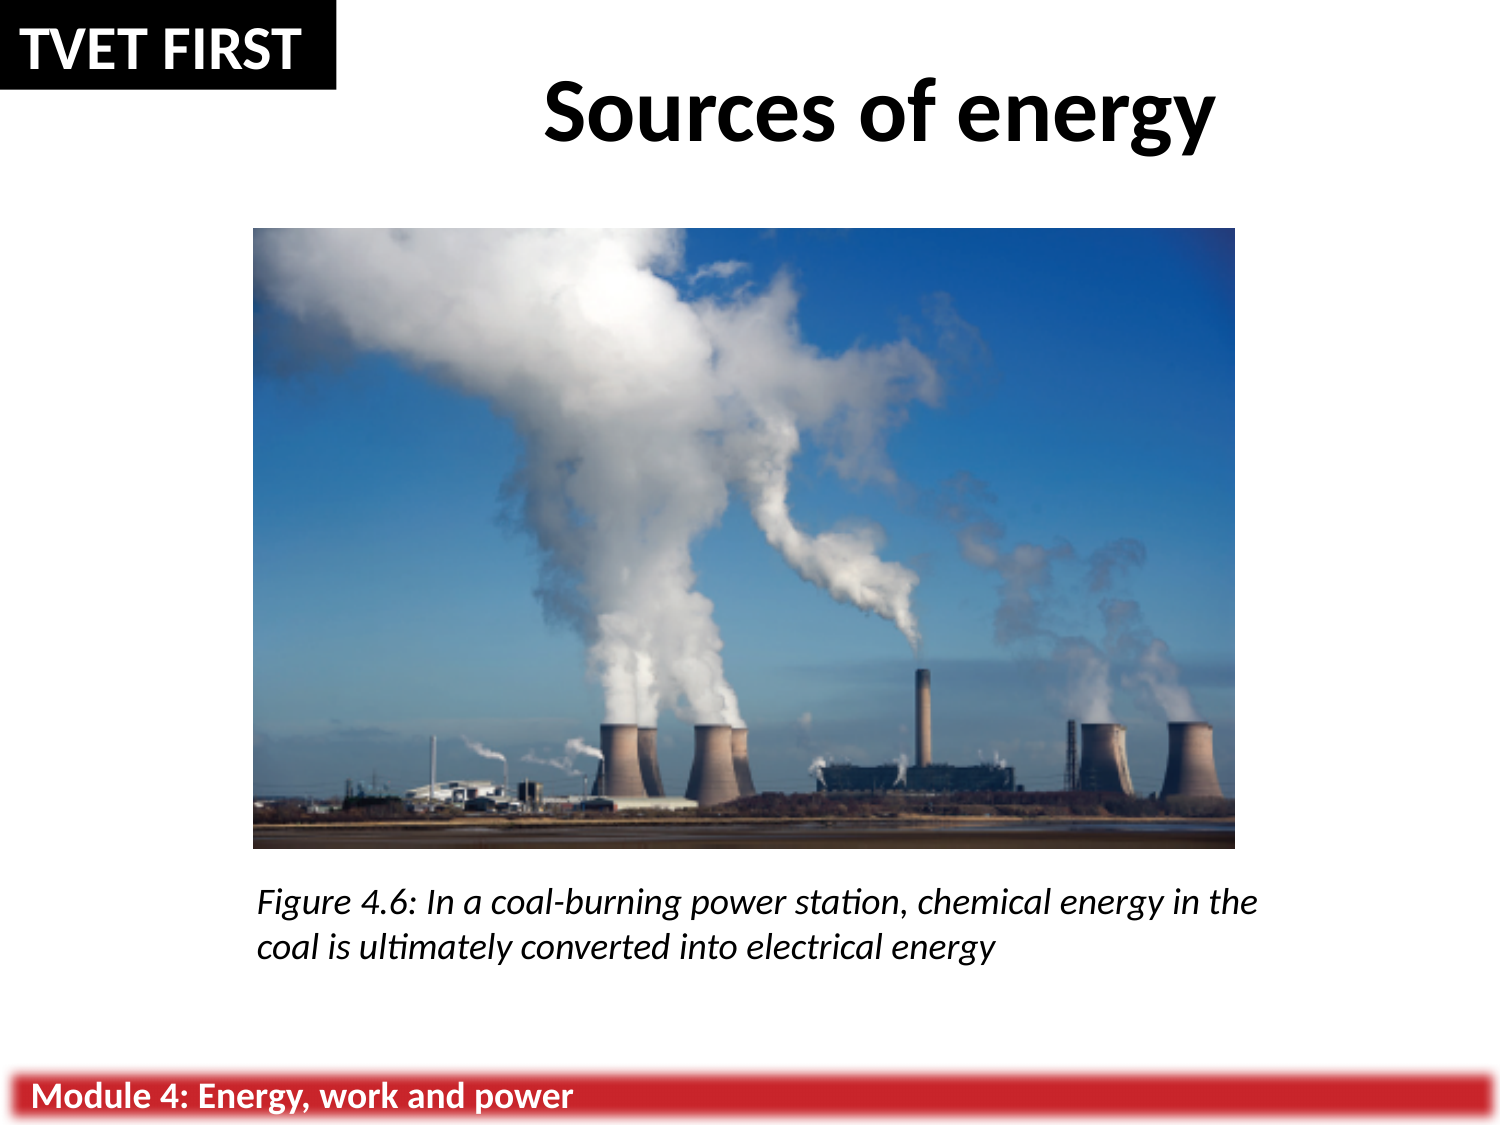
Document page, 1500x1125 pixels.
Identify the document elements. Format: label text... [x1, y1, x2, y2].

text_box Figure 4.6: In a coal-burning power station, chemical energy in the coal is ultimately converted into electrical energy [242, 869, 1329, 975]
picture [253, 227, 1235, 849]
title Sources of energy [336, 42, 1425, 231]
